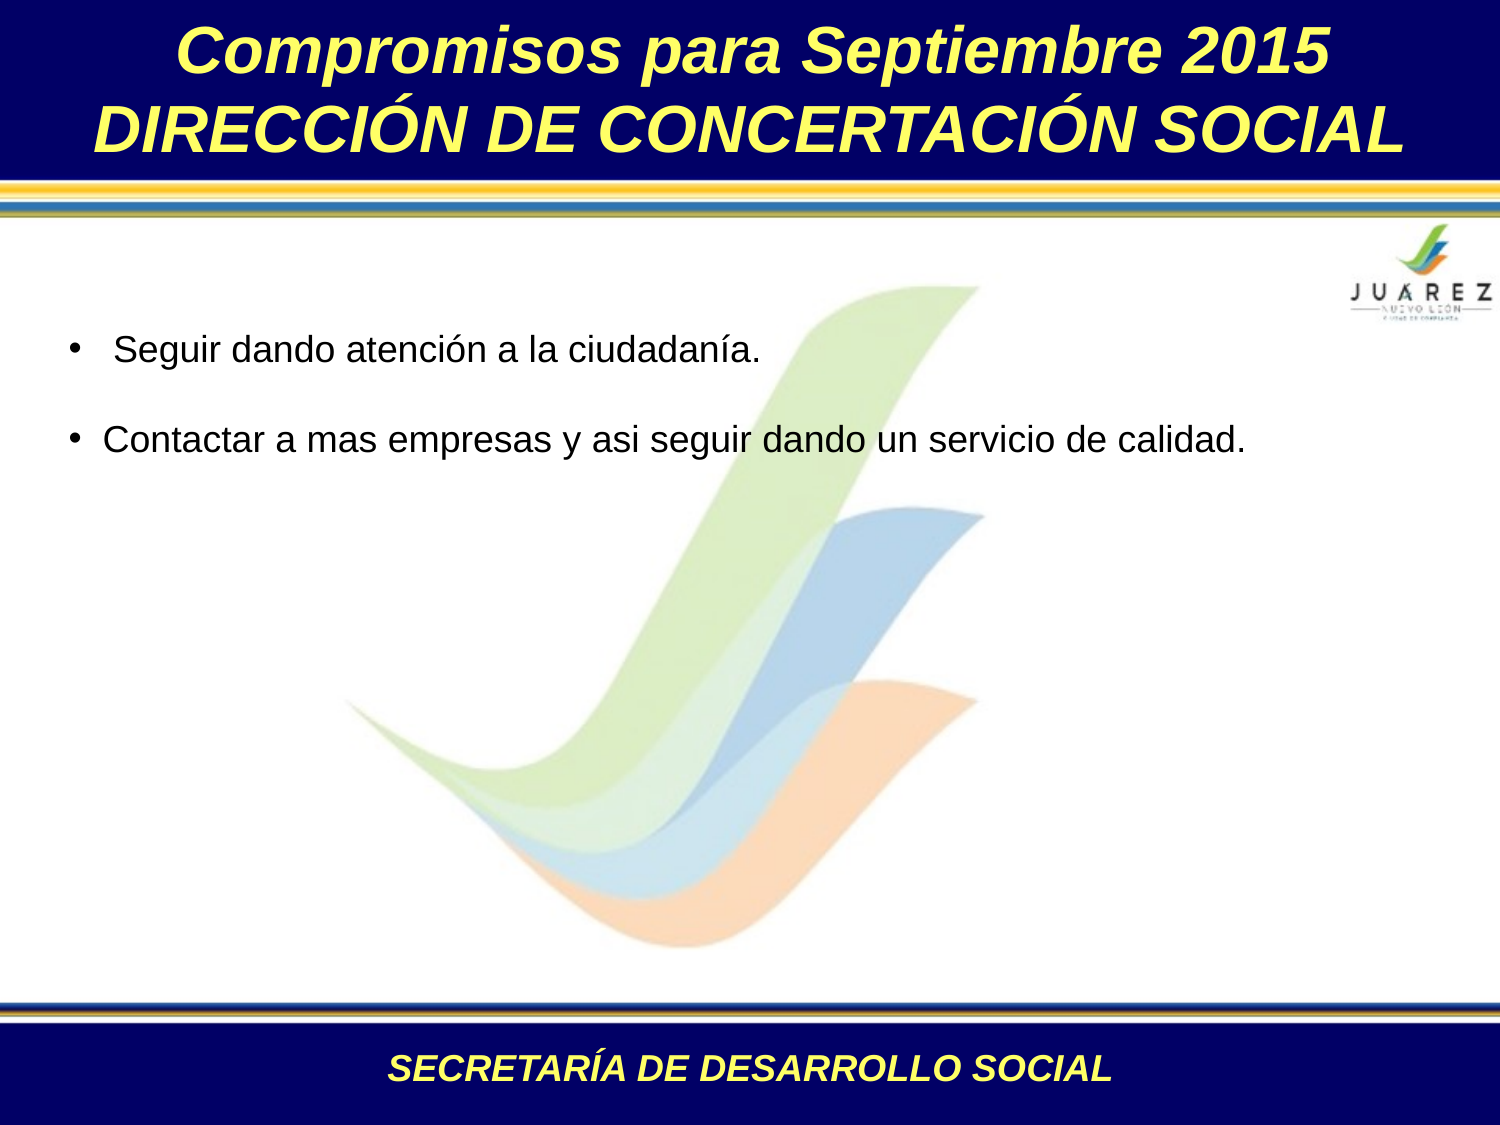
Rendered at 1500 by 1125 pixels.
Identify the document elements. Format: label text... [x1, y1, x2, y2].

text_box DIRECCIÓN DE CONCERTACIÓN SOCIAL [78, 78, 1423, 174]
text_box SECRETARÍA DE DESARROLLO SOCIAL [372, 1037, 1130, 1097]
text_box [64, 263, 1465, 579]
picture [0, 0, 1500, 1125]
text_box Seguir dando atención a la ciudadanía. Contactar a mas empresas y asi seguir dando un servicio de calidad. [53, 272, 1441, 603]
text_box Compromisos para Septiembre 2015 [160, 0, 1346, 78]
